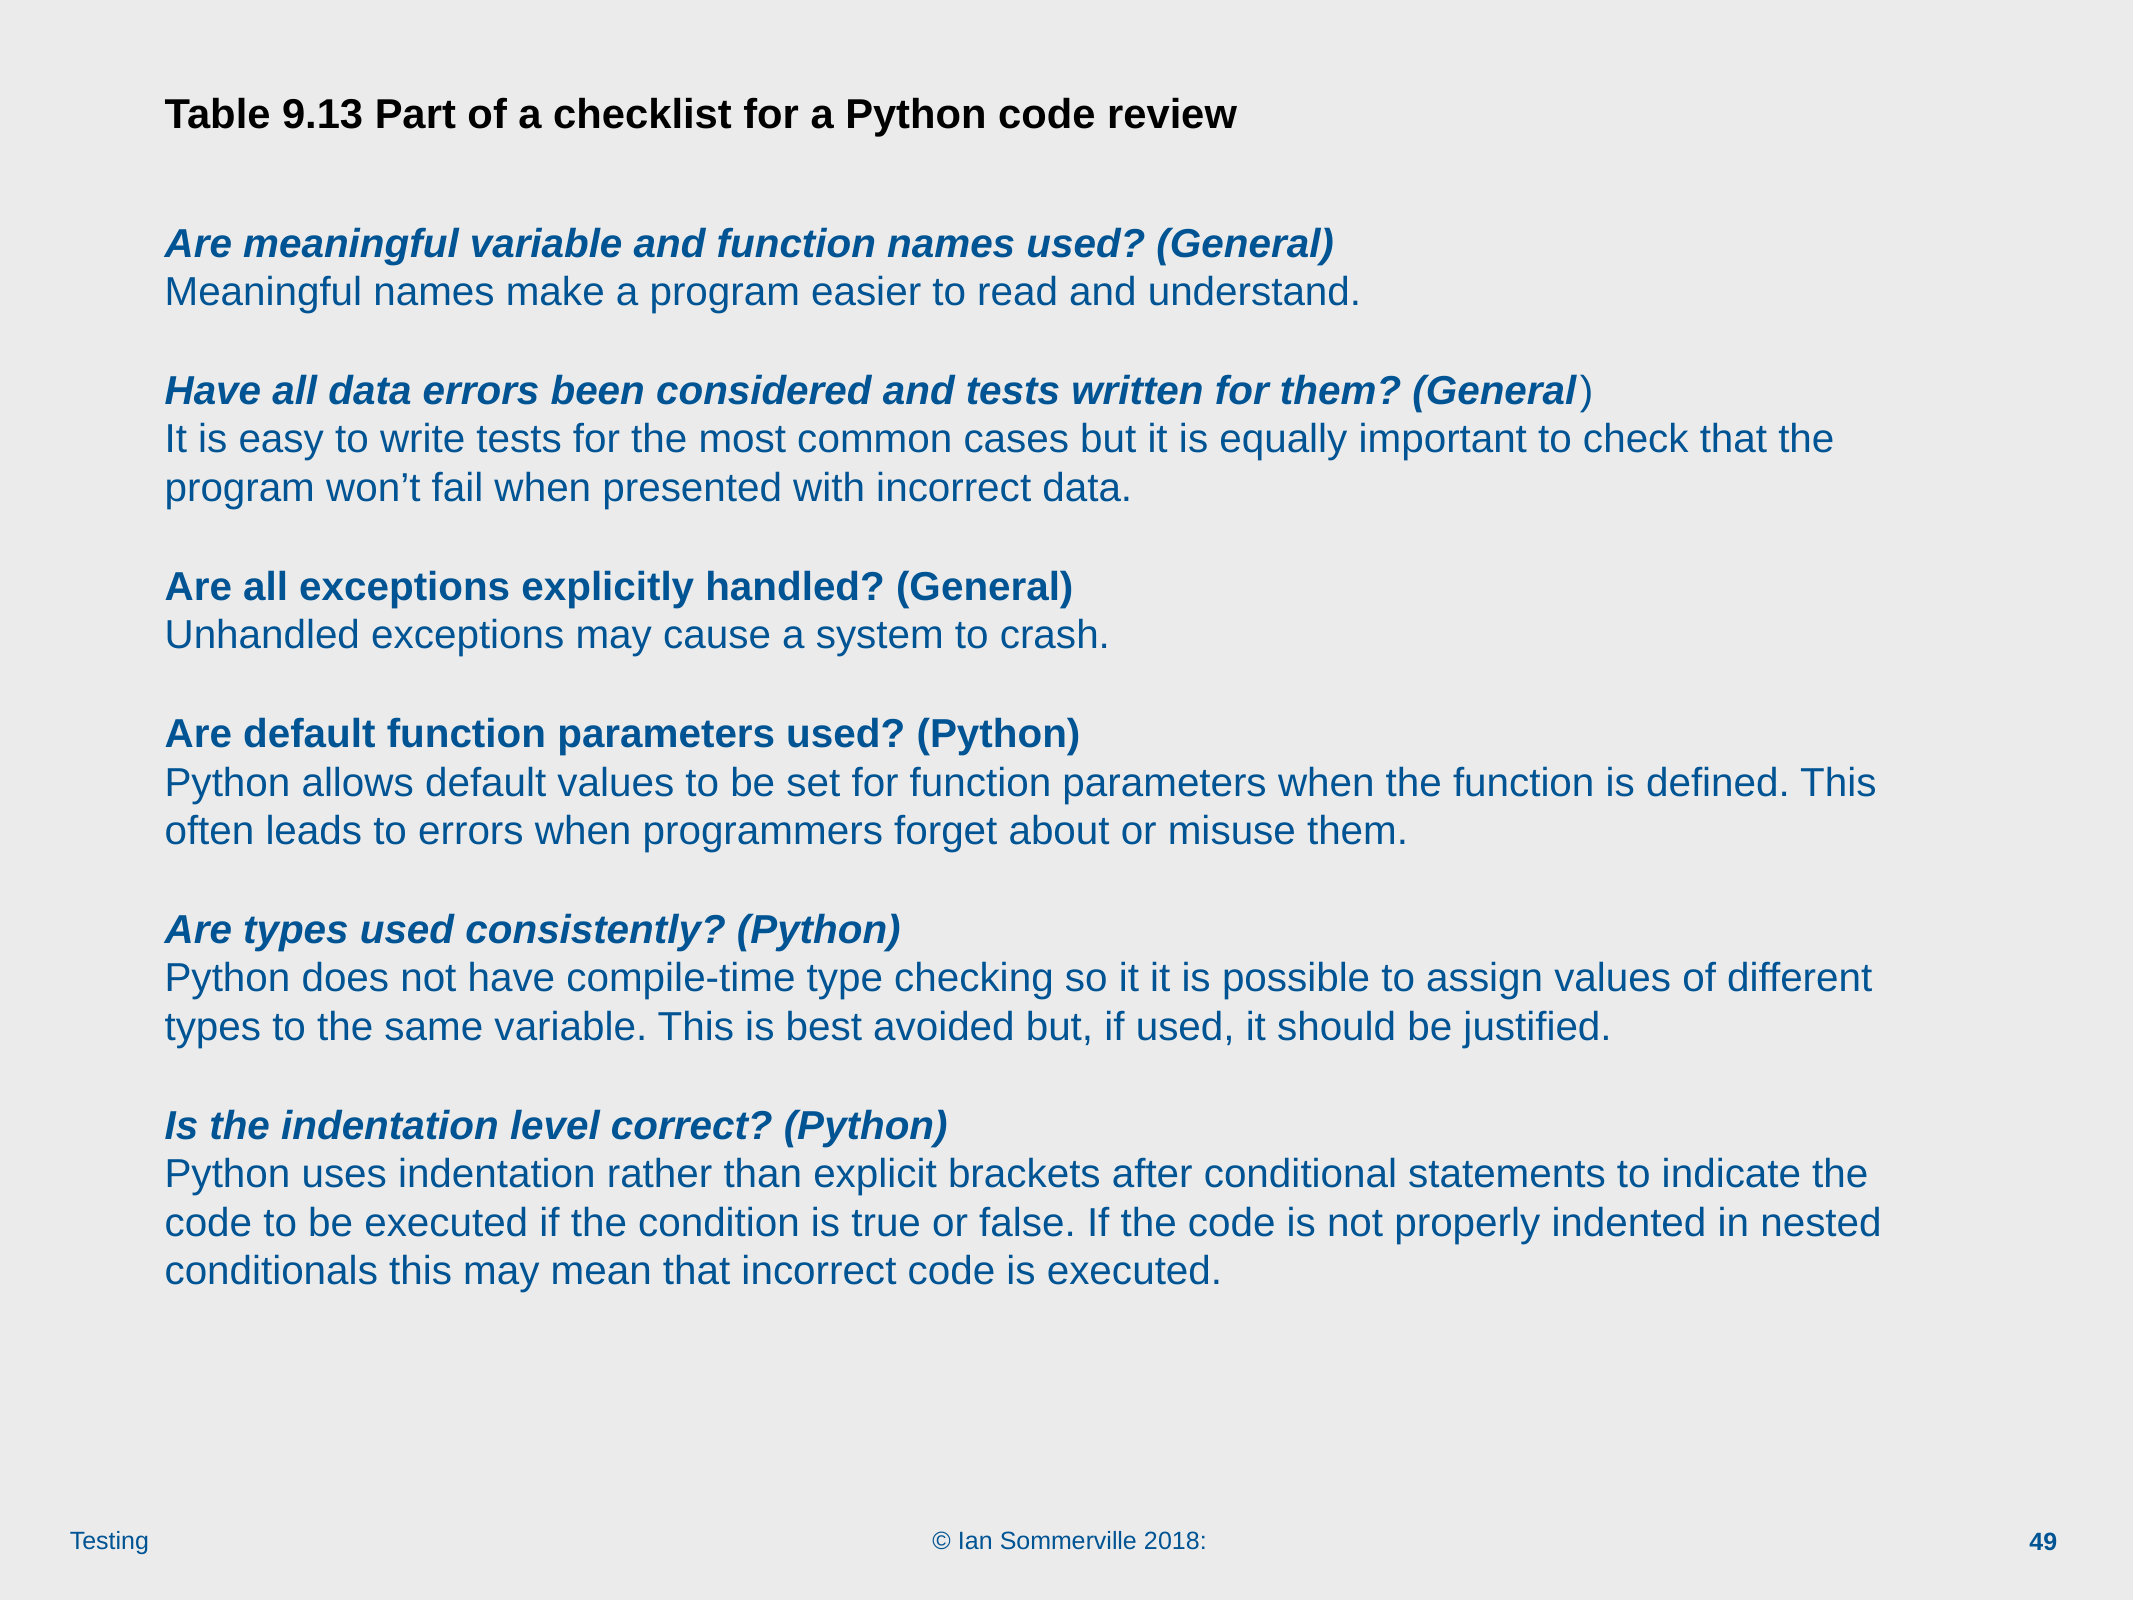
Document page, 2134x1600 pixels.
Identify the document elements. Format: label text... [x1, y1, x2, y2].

list Are meaningful variable and function names used? (General) Meaningful names make a program easier to read and understand. Have all data errors been considered and tests written for them? (General) It is easy to write tests for the most common cases but it is equally important to check that the program won’t fail when presented with incorrect data. Are all exceptions explicitly handled? (General) Unhandled exceptions may cause a system to crash. Are default function parameters used? (Python) Python allows default values to be set for function parameters when the function is defined. This often leads to errors when programmers forget about or misuse them. Are types used consistently? (Python) Python does not have compile-time type checking so it it is possible to assign values of different types to the same variable. This is best avoided but, if used, it should be justified. Is the indentation level correct? (Python) Python uses indentation rather than explicit brackets after conditional statements to indicate the code to be executed if the condition is true or false. If the code is not properly indented in nested conditionals this may mean that incorrect code is executed. [155, 207, 1978, 1393]
title Table 9.13 Part of a checklist for a Python code review [155, 55, 1978, 169]
slide_number 49 [2018, 1516, 2067, 1563]
